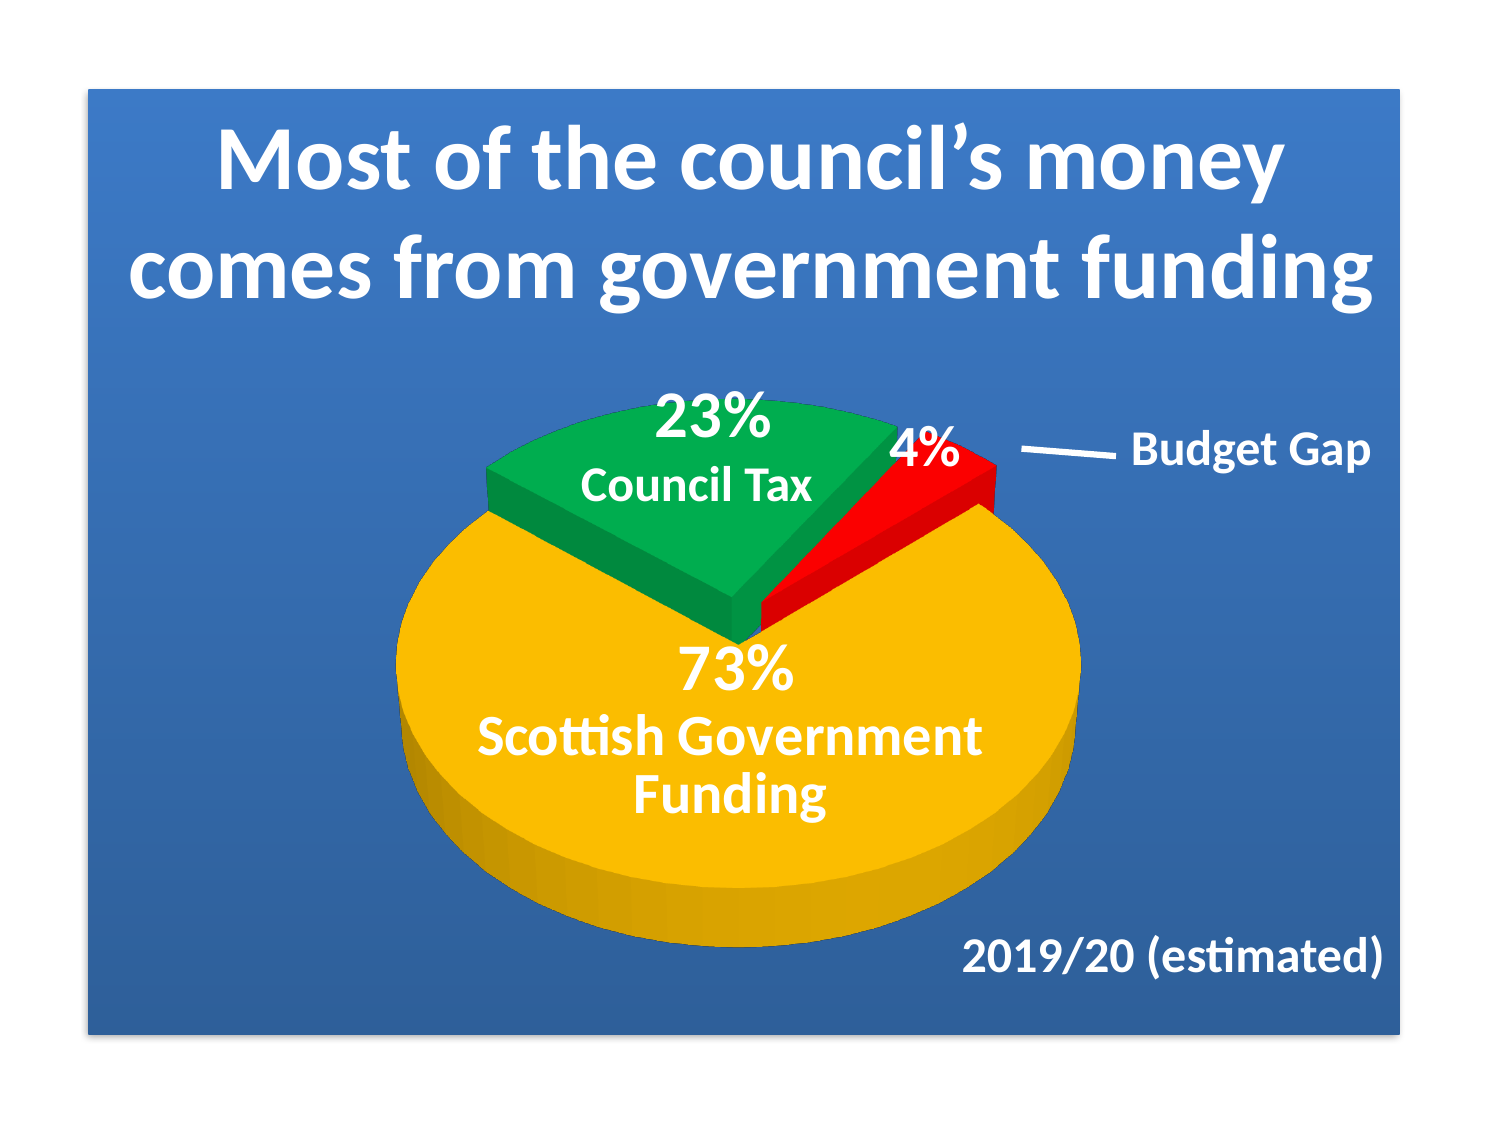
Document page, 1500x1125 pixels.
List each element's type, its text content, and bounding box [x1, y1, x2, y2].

text_box Most of the council’s money comes from government funding 2019/20 (estimated) [88, 89, 1400, 1035]
chart [300, 349, 1471, 1000]
